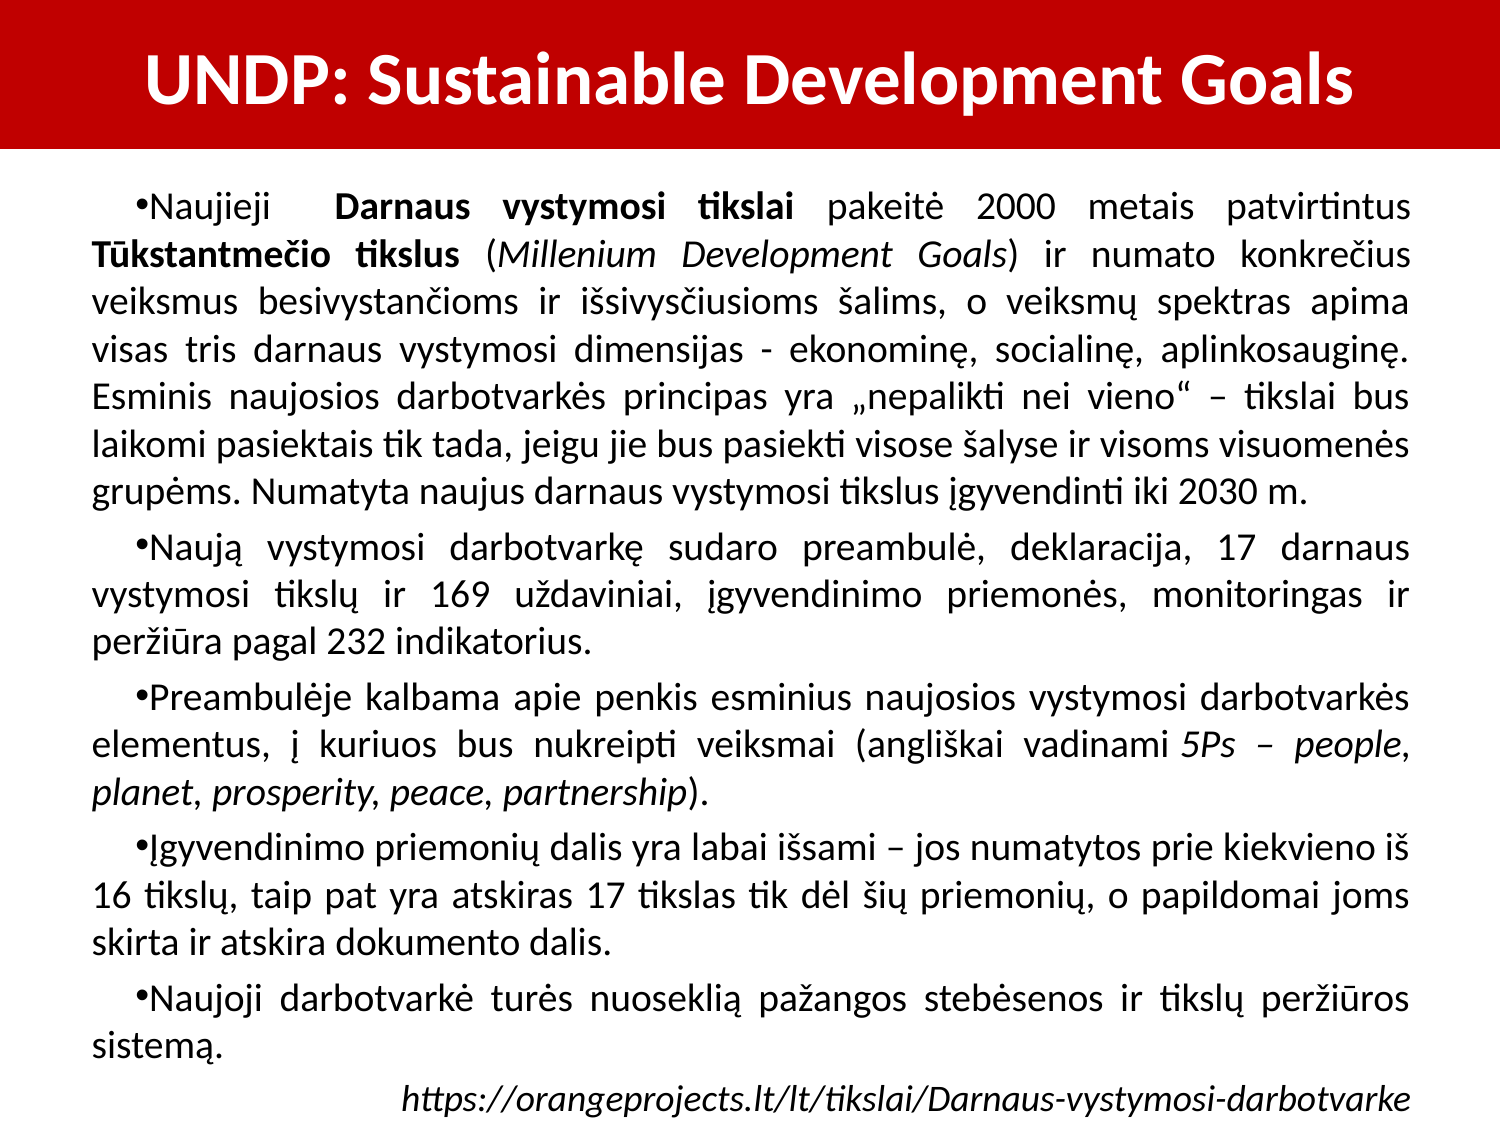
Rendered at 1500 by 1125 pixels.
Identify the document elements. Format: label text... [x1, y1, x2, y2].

list Naujieji Darnaus vystymosi tikslai pakeitė 2000 metais patvirtintus Tūkstantmečio tikslus (Millenium Development Goals) ir numato konkrečius veiksmus besivystančioms ir išsivysčiusioms šalims, o veiksmų spektras apima visas tris darnaus vystymosi dimensijas - ekonominę, socialinę, aplinkosauginę. Esminis naujosios darbotvarkės principas yra „nepalikti nei vieno“ – tikslai bus laikomi pasiektais tik tada, jeigu jie bus pasiekti visose šalyse ir visoms visuomenės grupėms. Numatyta naujus darnaus vystymosi tikslus įgyvendinti iki 2030 m. Naują vystymosi darbotvarkę sudaro preambulė, deklaracija, 17 darnaus vystymosi tikslų ir 169 uždaviniai, įgyvendinimo priemonės, monitoringas ir peržiūra pagal 232 indikatorius. Preambulėje kalbama apie penkis esminius naujosios vystymosi darbotvarkės elementus, į kuriuos bus nukreipti veiksmai (angliškai vadinami 5Ps – people, planet, prosperity, peace, partnership). Įgyvendinimo priemonių dalis yra labai išsami – jos numatytos prie kiekvieno iš 16 tikslų, taip pat yra atskiras 17 tikslas tik dėl šių priemonių, o papildomai joms skirta ir atskira dokumento dalis. Naujoji darbotvarkė turės nuoseklią pažangos stebėsenos ir tikslų peržiūros sistemą. https://orangeprojects.lt/lt/tikslai/Darnaus-vystymosi-darbotvarke [76, 172, 1427, 1095]
title UNDP: Sustainable Development Goals [0, 0, 1500, 150]
